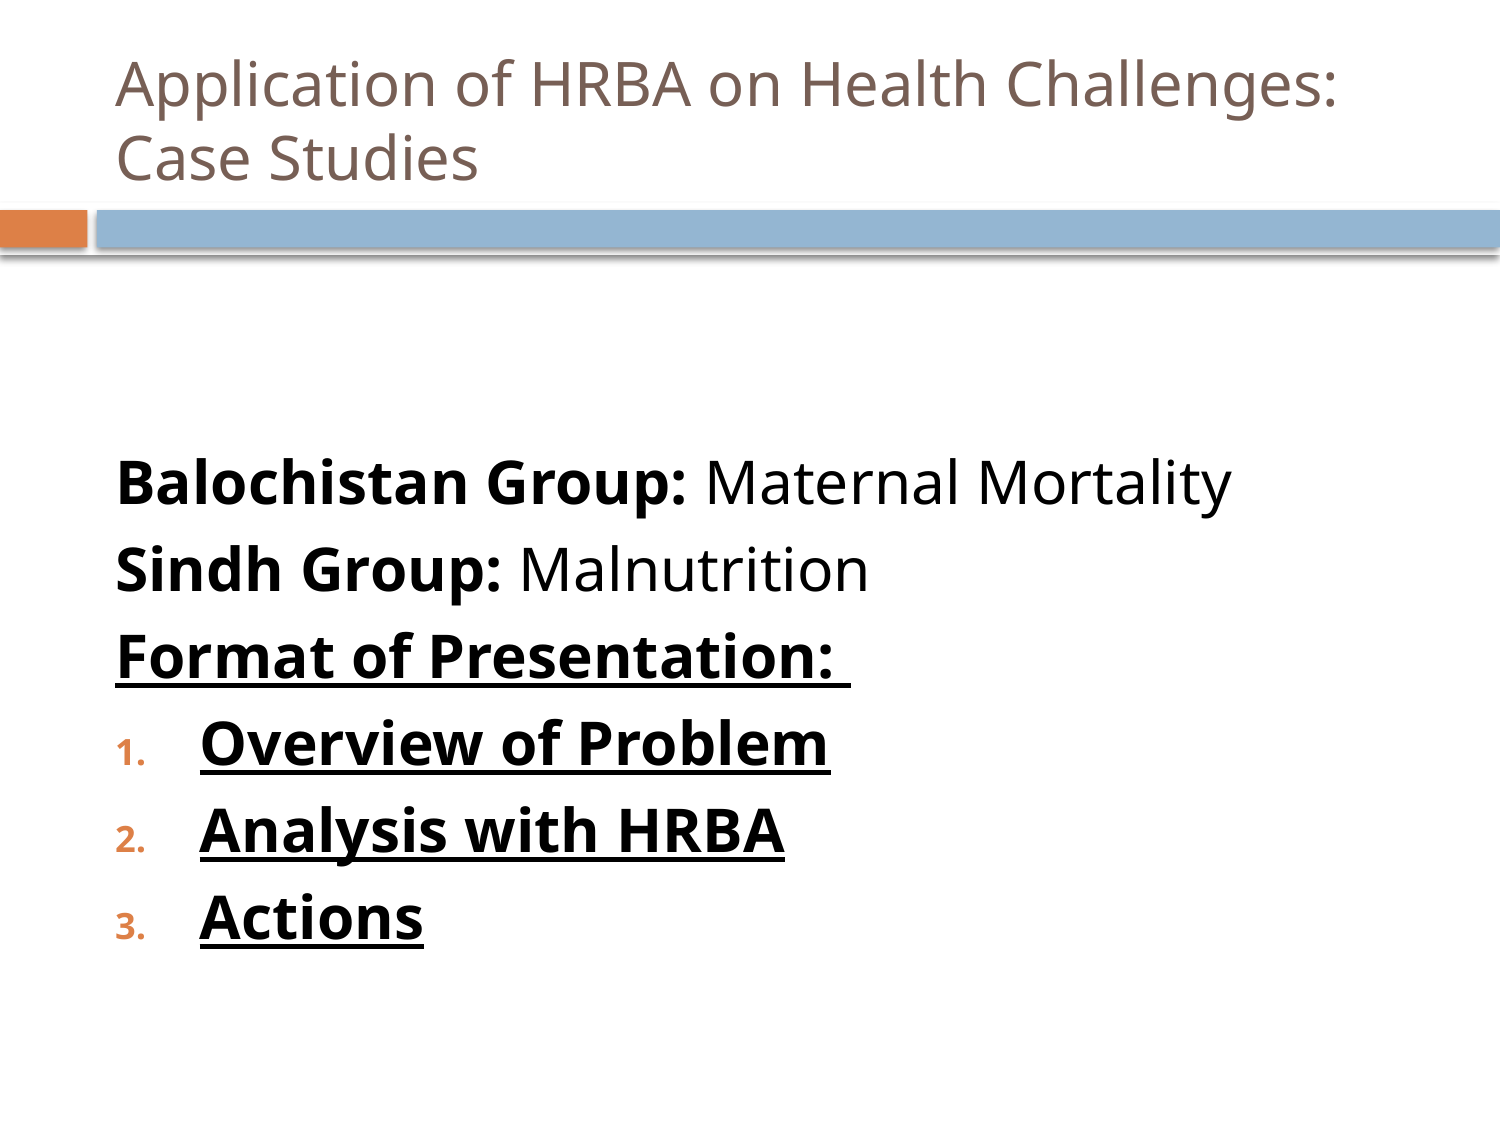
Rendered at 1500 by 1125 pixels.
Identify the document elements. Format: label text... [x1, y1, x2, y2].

title Application of HRBA on Health Challenges: Case Studies [100, 37, 1438, 200]
list Balochistan Group: Maternal Mortality Sindh Group: Malnutrition Format of Presentation: Overview of Problem Analysis with HRBA Actions [100, 262, 1438, 1000]
